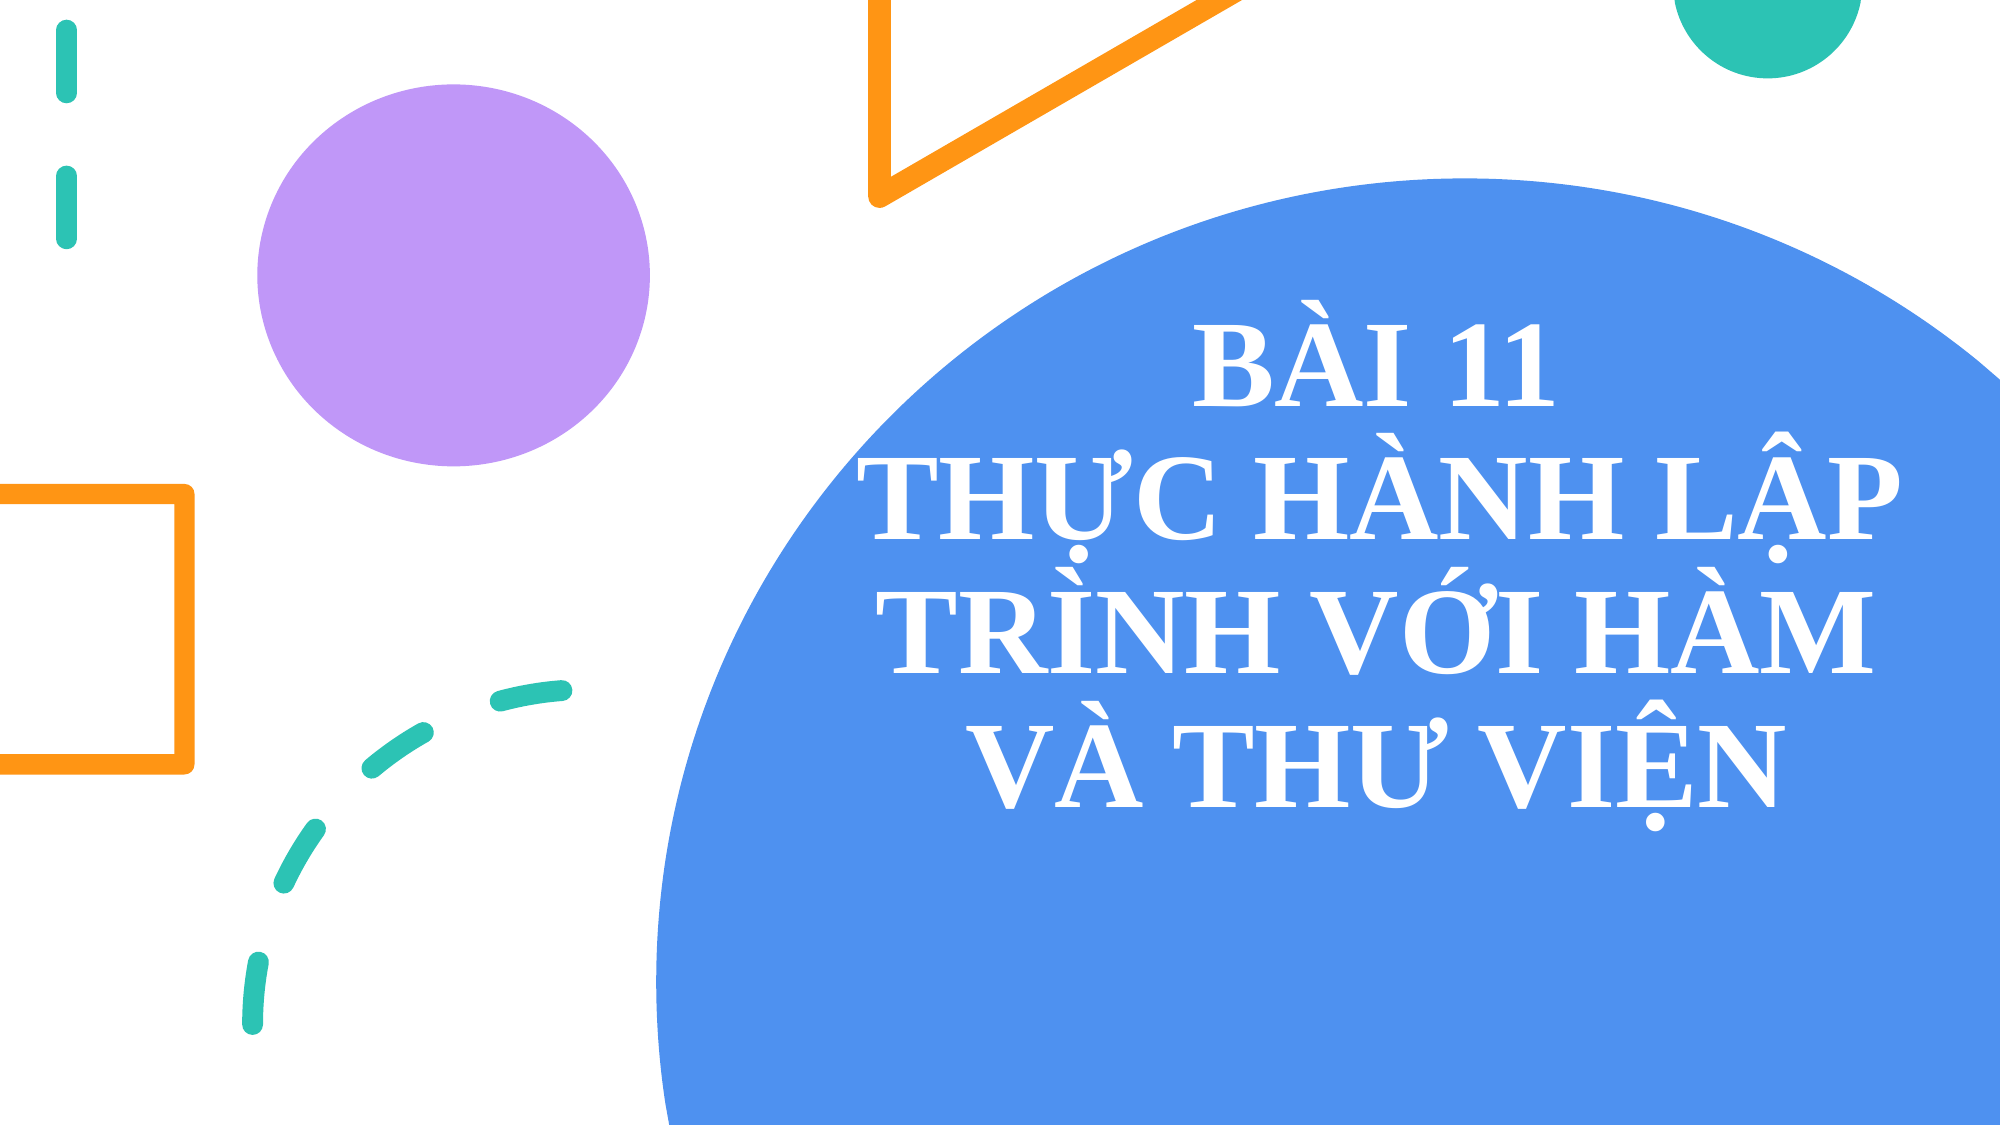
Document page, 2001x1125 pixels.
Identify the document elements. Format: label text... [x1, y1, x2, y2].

title BÀI 11 THỰC HÀNH LẬP TRÌNH VỚI HÀM VÀ THƯ VIỆN [835, 291, 1917, 842]
